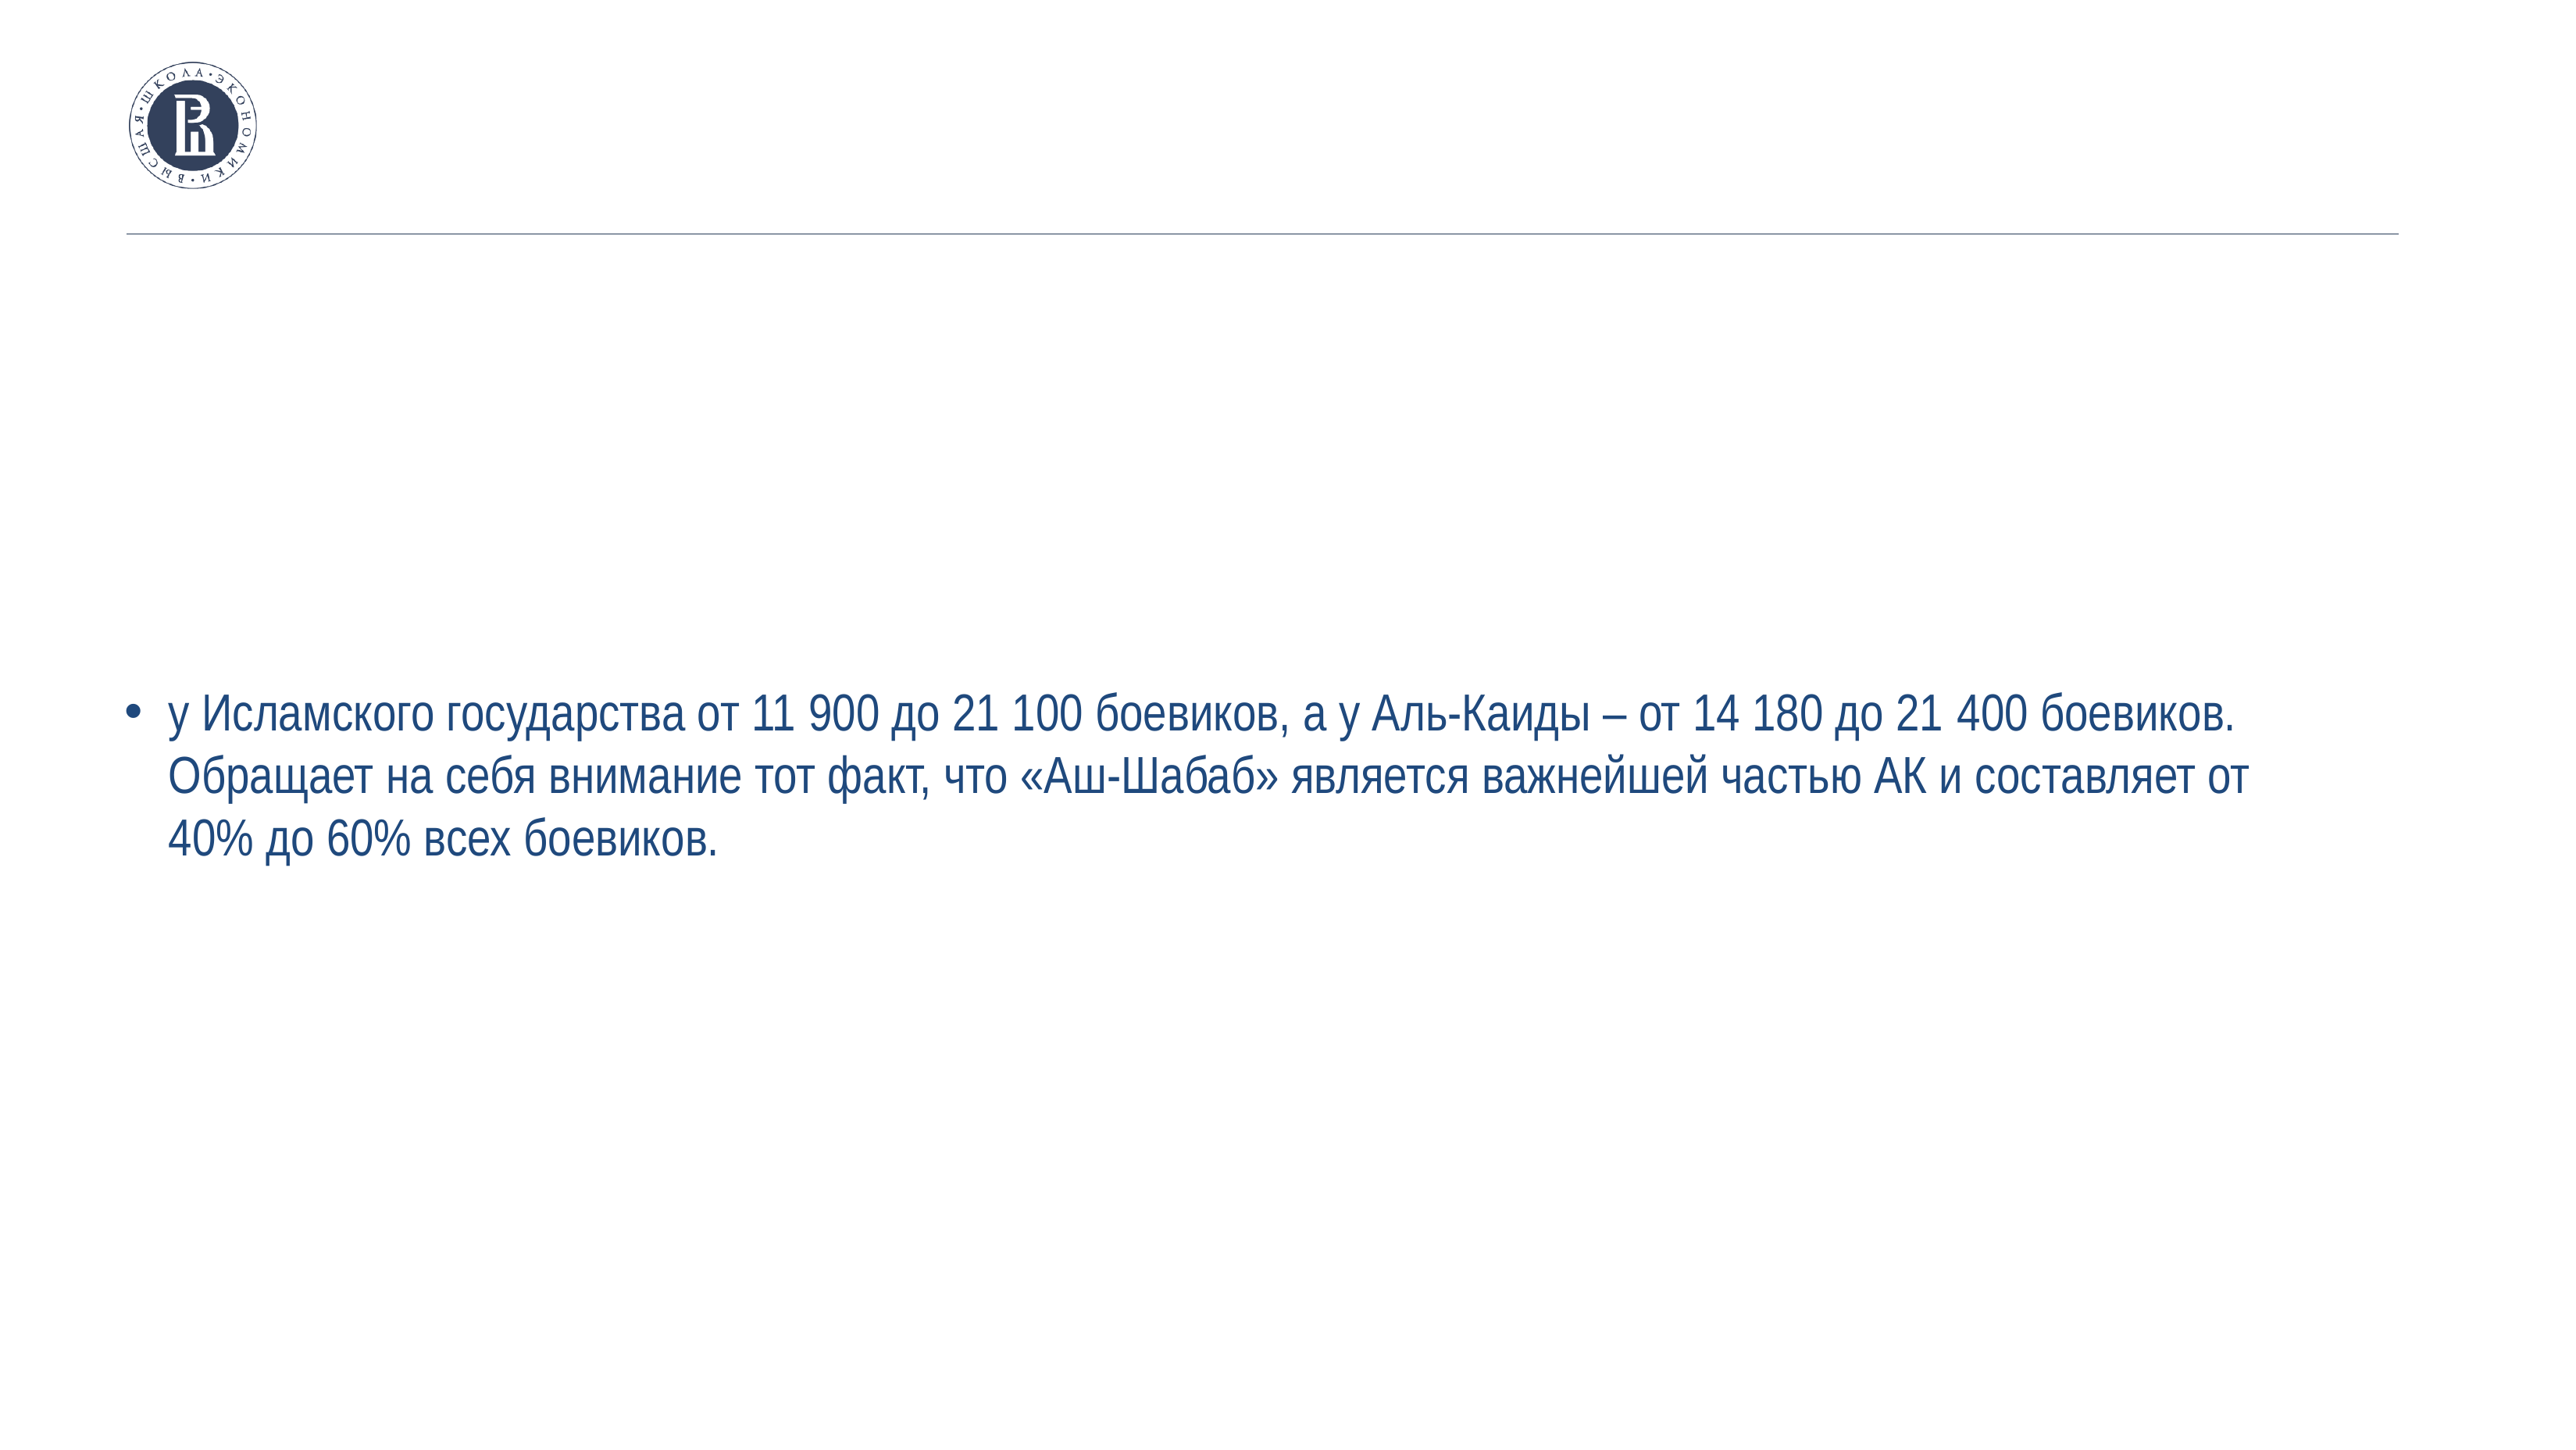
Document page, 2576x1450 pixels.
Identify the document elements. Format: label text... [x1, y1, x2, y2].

picture [129, 62, 257, 189]
text_box у Исламского государства от 11 900 до 21 100 боевиков, а у Аль-Каиды – от 14 180 до 21 400 боевиков. Обращает на себя внимание тот факт, что «Аш-Шабаб» является важнейшей частью АК и составляет от 40% до 60% всех боевиков. [123, 677, 2275, 866]
